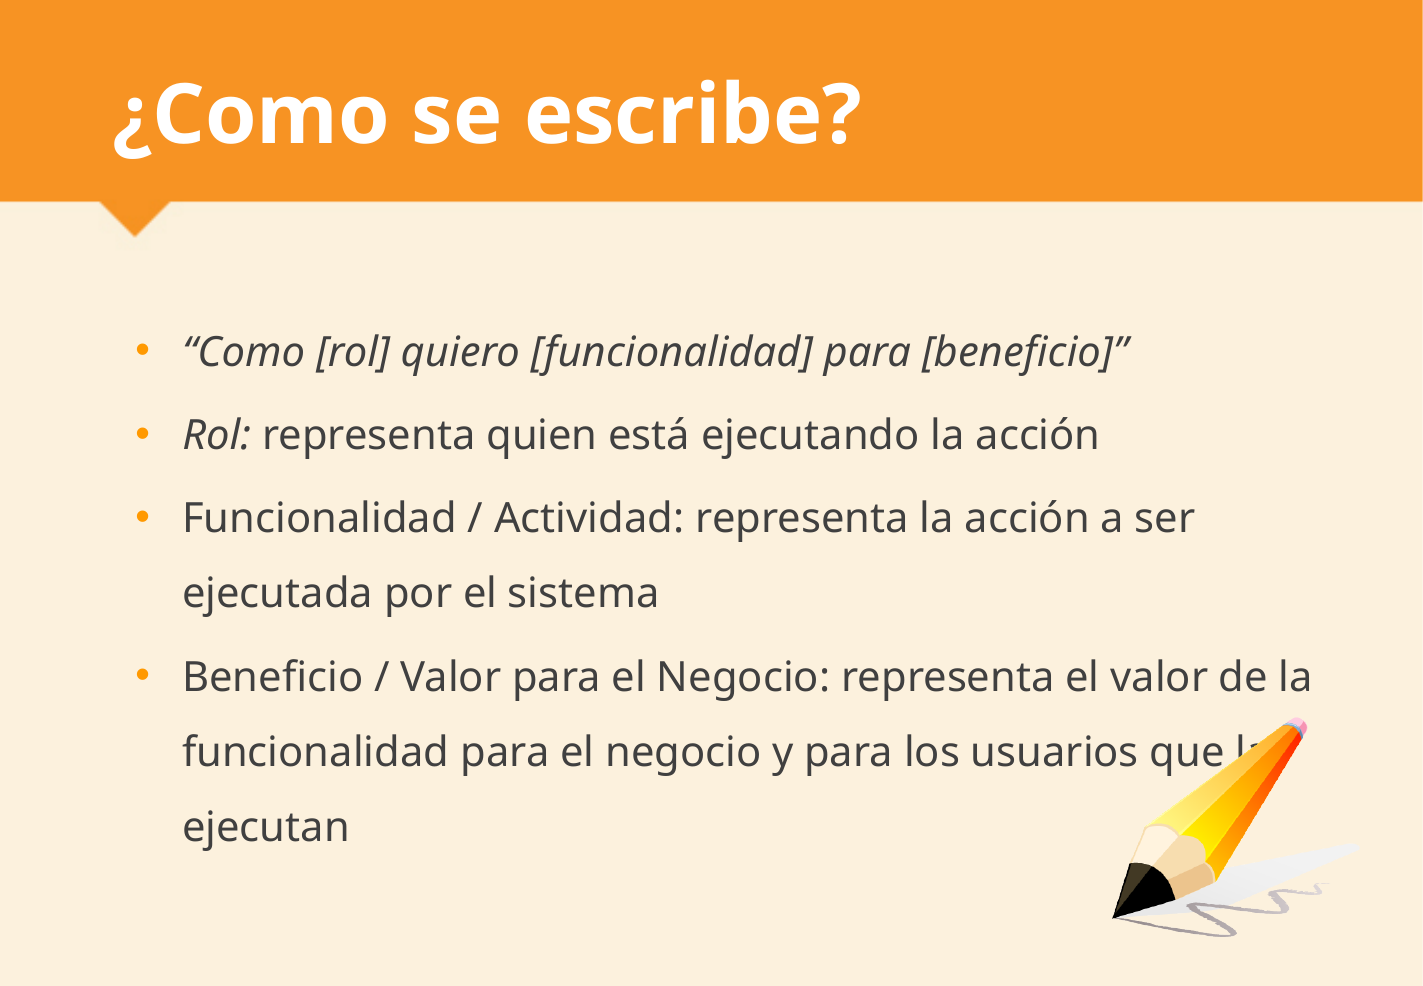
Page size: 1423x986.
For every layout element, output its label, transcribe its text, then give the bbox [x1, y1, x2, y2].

picture [0, 0, 1423, 986]
list “Como [rol] quiero [funcionalidad] para [beneficio]” Rol: representa quien está ejecutando la acción Funcionalidad / Actividad: representa la acción a ser ejecutada por el sistema Beneficio / Valor para el Negocio: representa el valor de la funcionalidad para el negocio y para los usuarios que la ejecutan [120, 292, 1350, 871]
title ¿Como se escribe? [97, 52, 1302, 174]
